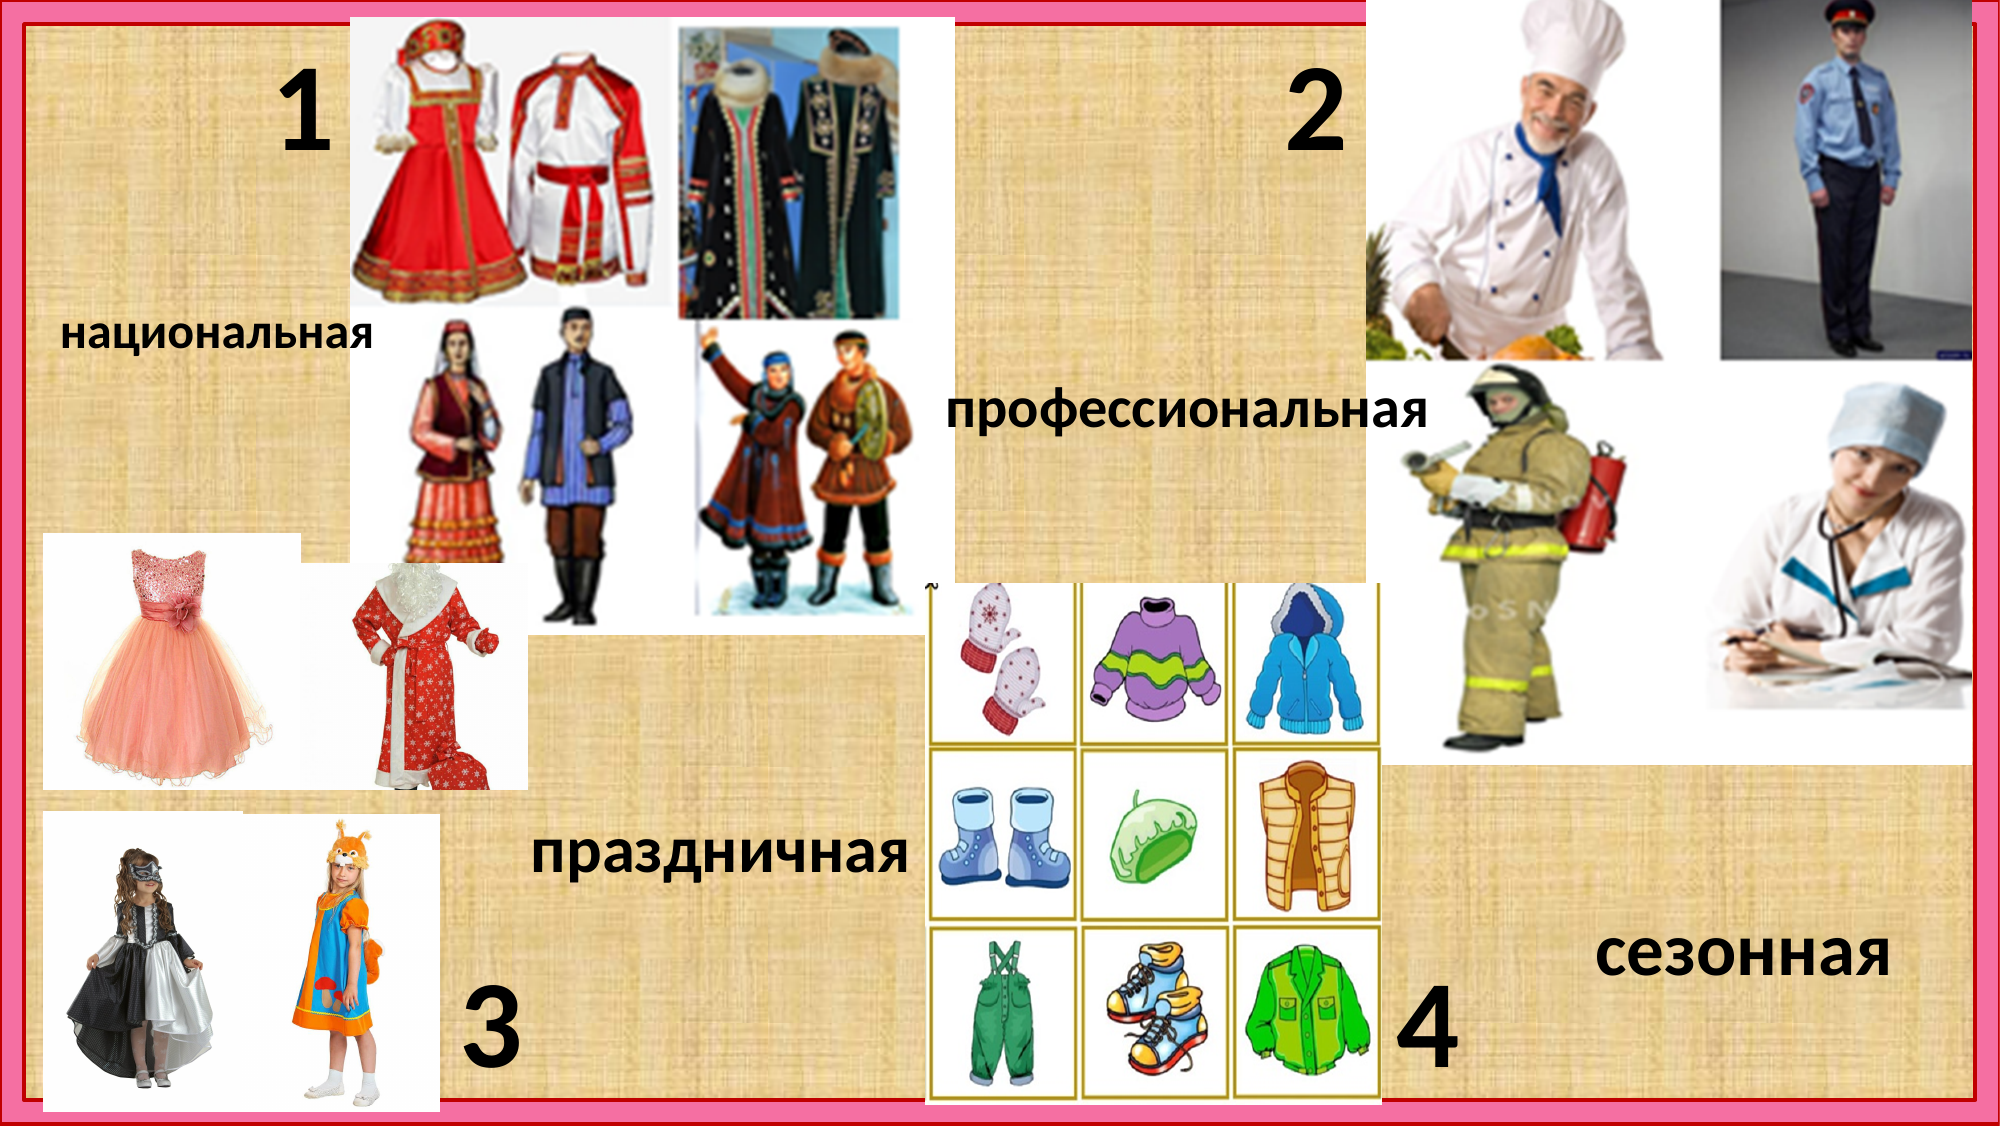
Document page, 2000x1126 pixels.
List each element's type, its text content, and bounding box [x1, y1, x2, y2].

text_box 4 [1387, 935, 1475, 1101]
text_box 2 [1269, 17, 1360, 183]
text_box профессиональная [959, 361, 1360, 447]
text_box сезонная [1580, 893, 1908, 999]
text_box 1 [256, 17, 348, 183]
picture [26, 0, 1973, 1126]
text_box национальная [44, 291, 344, 367]
